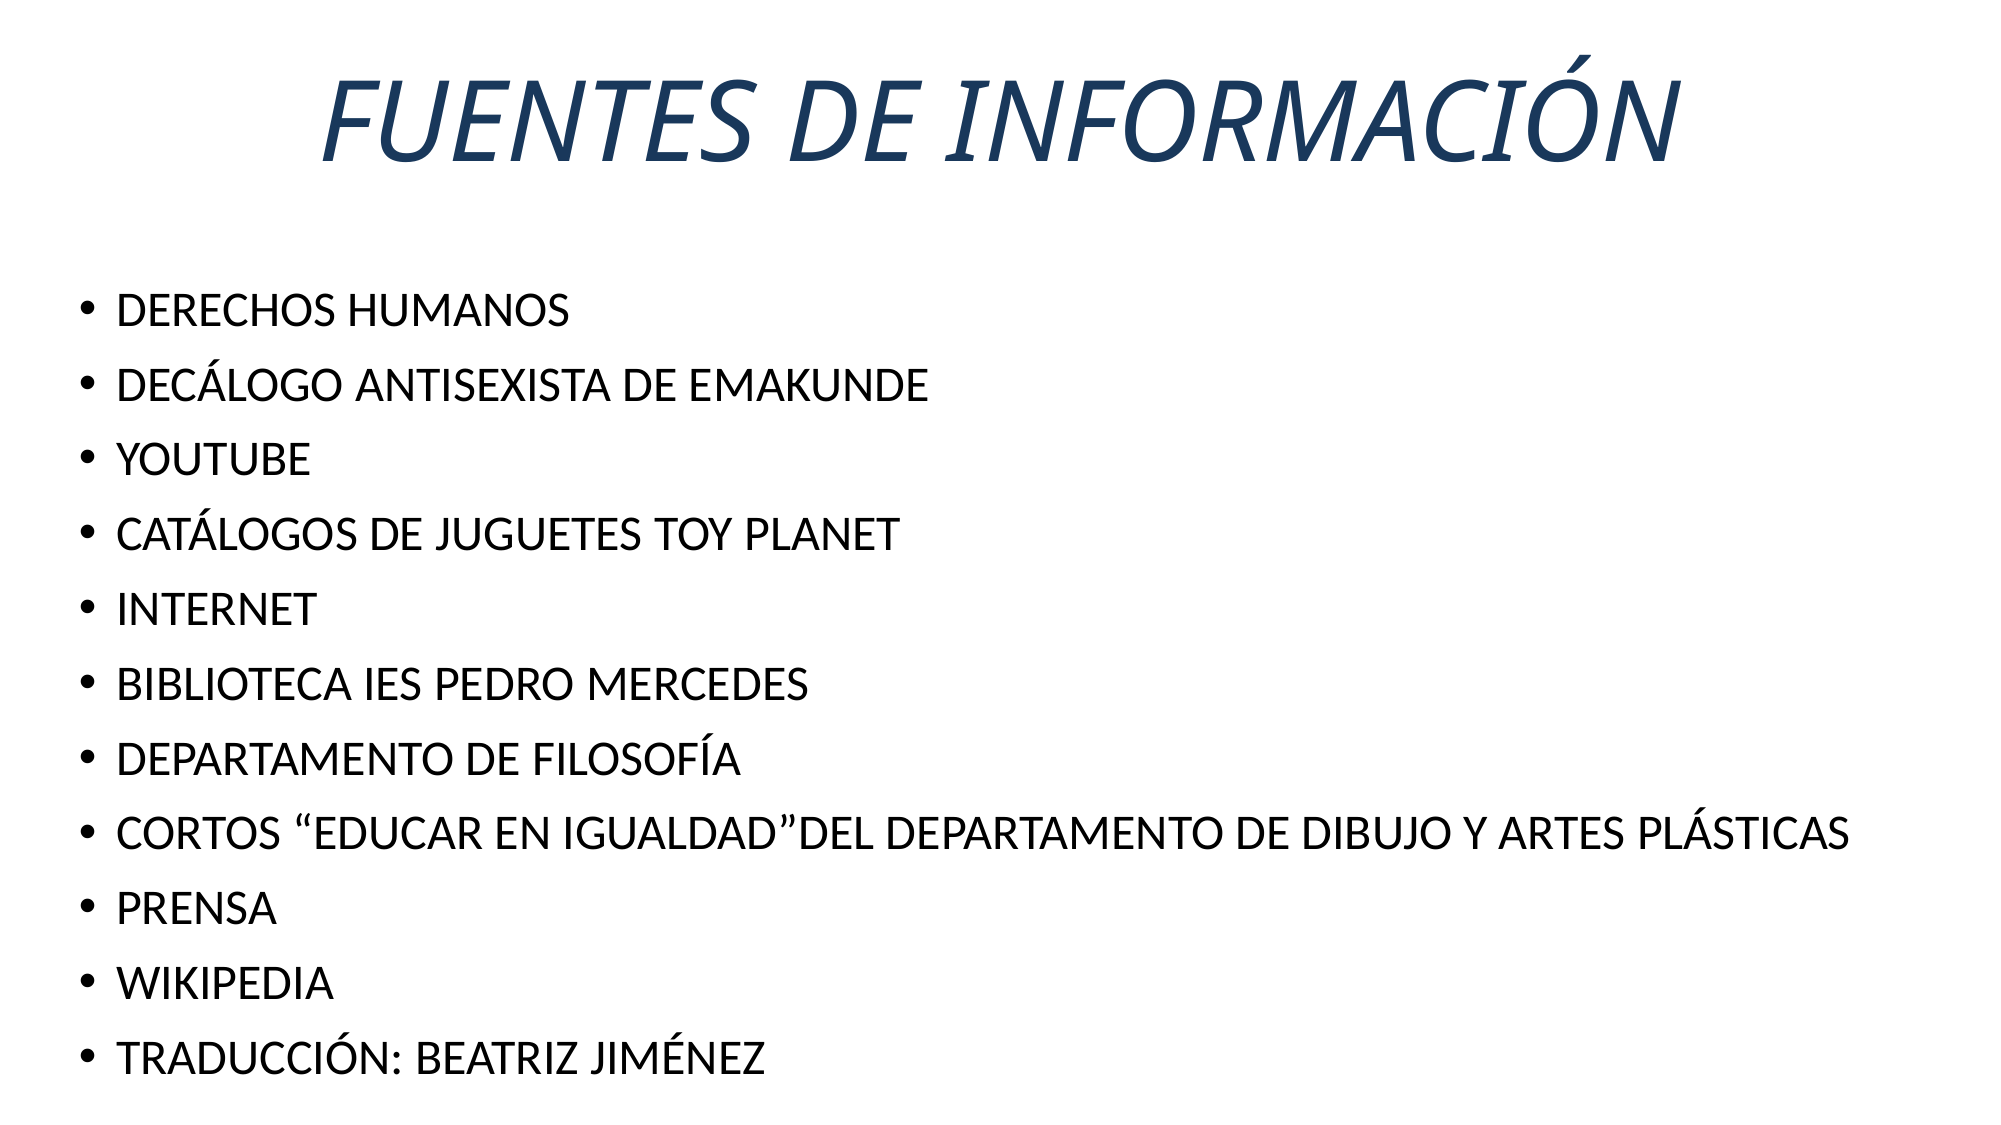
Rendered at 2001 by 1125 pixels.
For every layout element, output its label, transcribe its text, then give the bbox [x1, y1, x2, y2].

title FUENTES DE INFORMACIÓN [137, 0, 1863, 250]
list DERECHOS HUMANOS DECÁLOGO ANTISEXISTA DE EMAKUNDE YOUTUBE CATÁLOGOS DE JUGUETES TOY PLANET INTERNET BIBLIOTECA IES PEDRO MERCEDES DEPARTAMENTO DE FILOSOFÍA CORTOS “EDUCAR EN IGUALDAD”DEL DEPARTAMENTO DE DIBUJO Y ARTES PLÁSTICAS PRENSA WIKIPEDIA TRADUCCIÓN: BEATRIZ JIMÉNEZ [63, 461, 2000, 1057]
